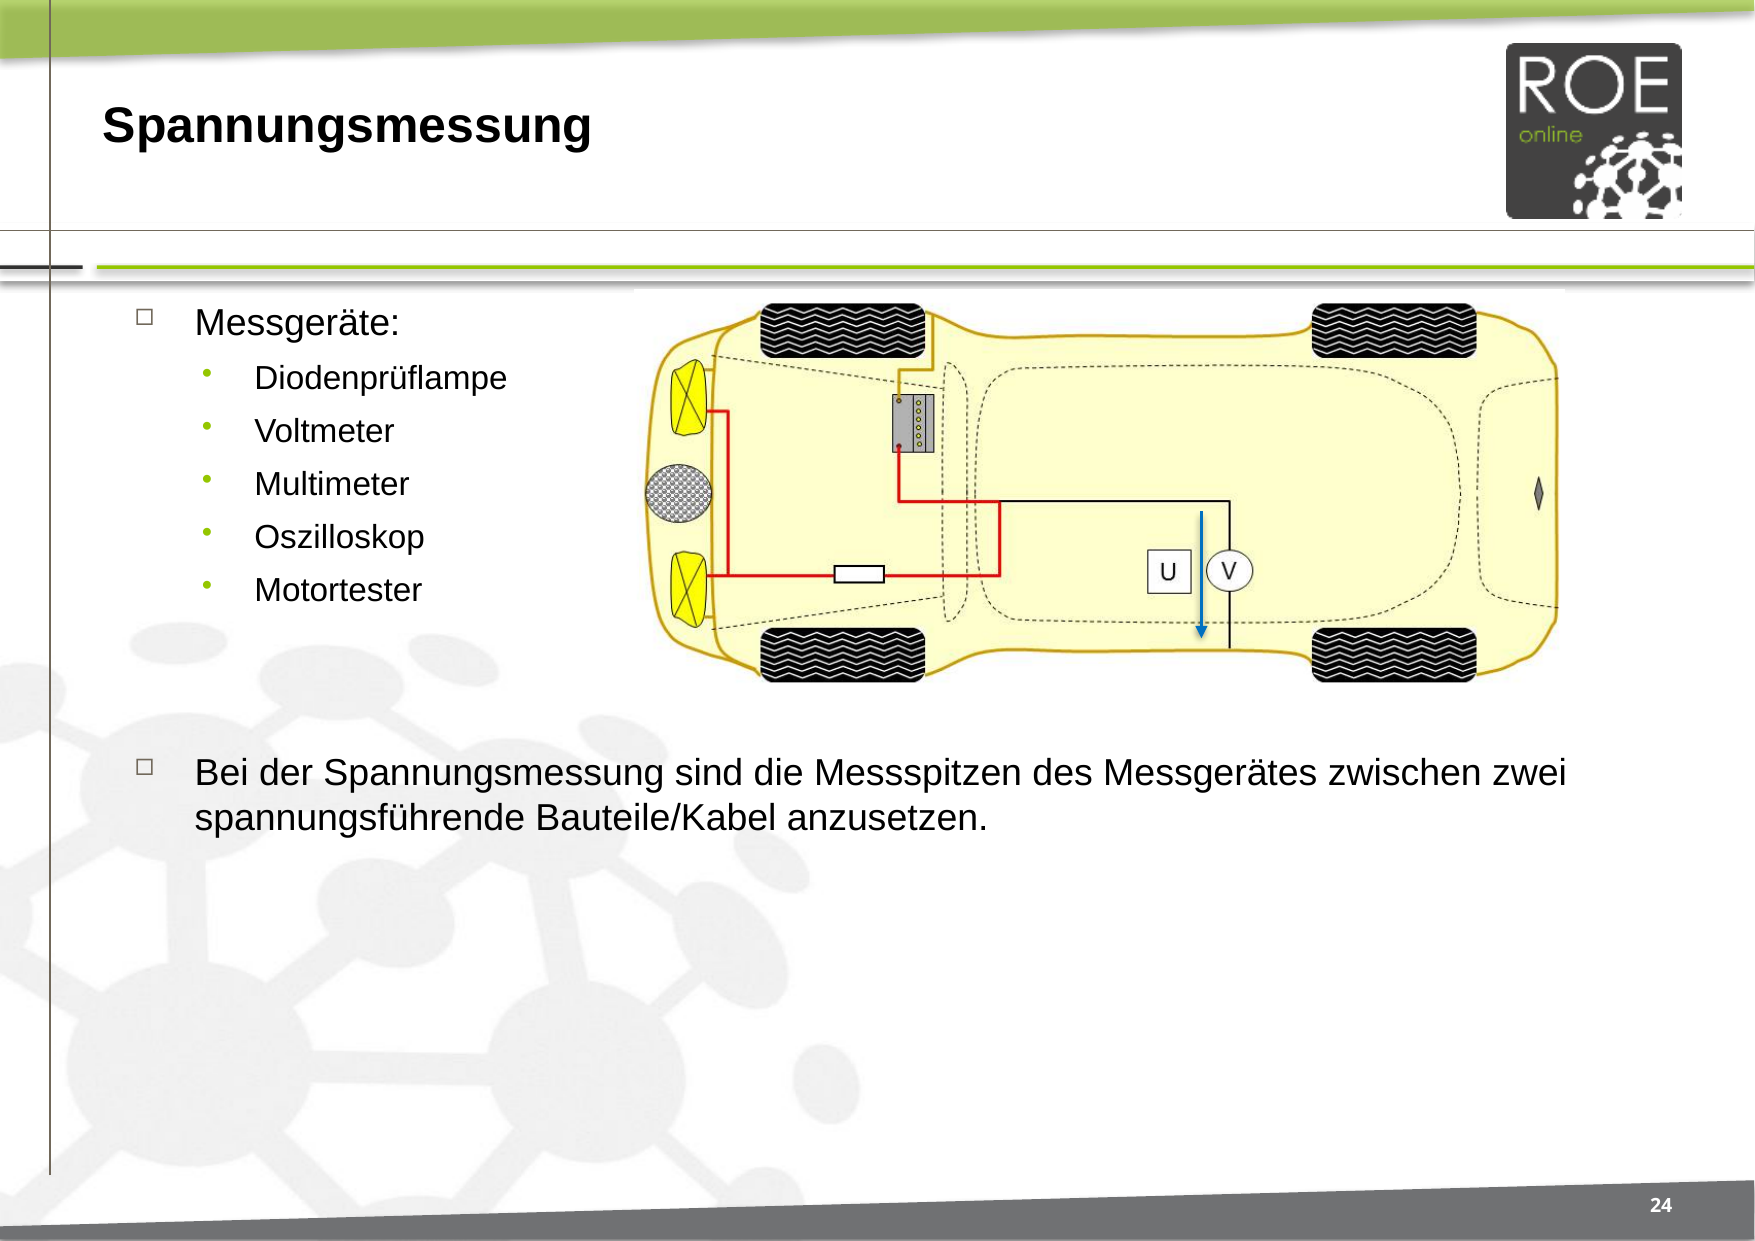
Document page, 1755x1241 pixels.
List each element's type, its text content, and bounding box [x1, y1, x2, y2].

slide_number 24 [1610, 1183, 1713, 1228]
list Messgeräte: Diodenprüflampe Voltmeter Multimeter Oszilloskop Motortester Bei der Spannungsmessung sind die Messspitzen des Messgerätes zwischen zwei spannungsführende Bauteile/Kabel anzusetzen. [117, 289, 1682, 1108]
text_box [634, 289, 1565, 704]
picture [1506, 43, 1682, 219]
title Spannungsmessung [85, 53, 1185, 193]
